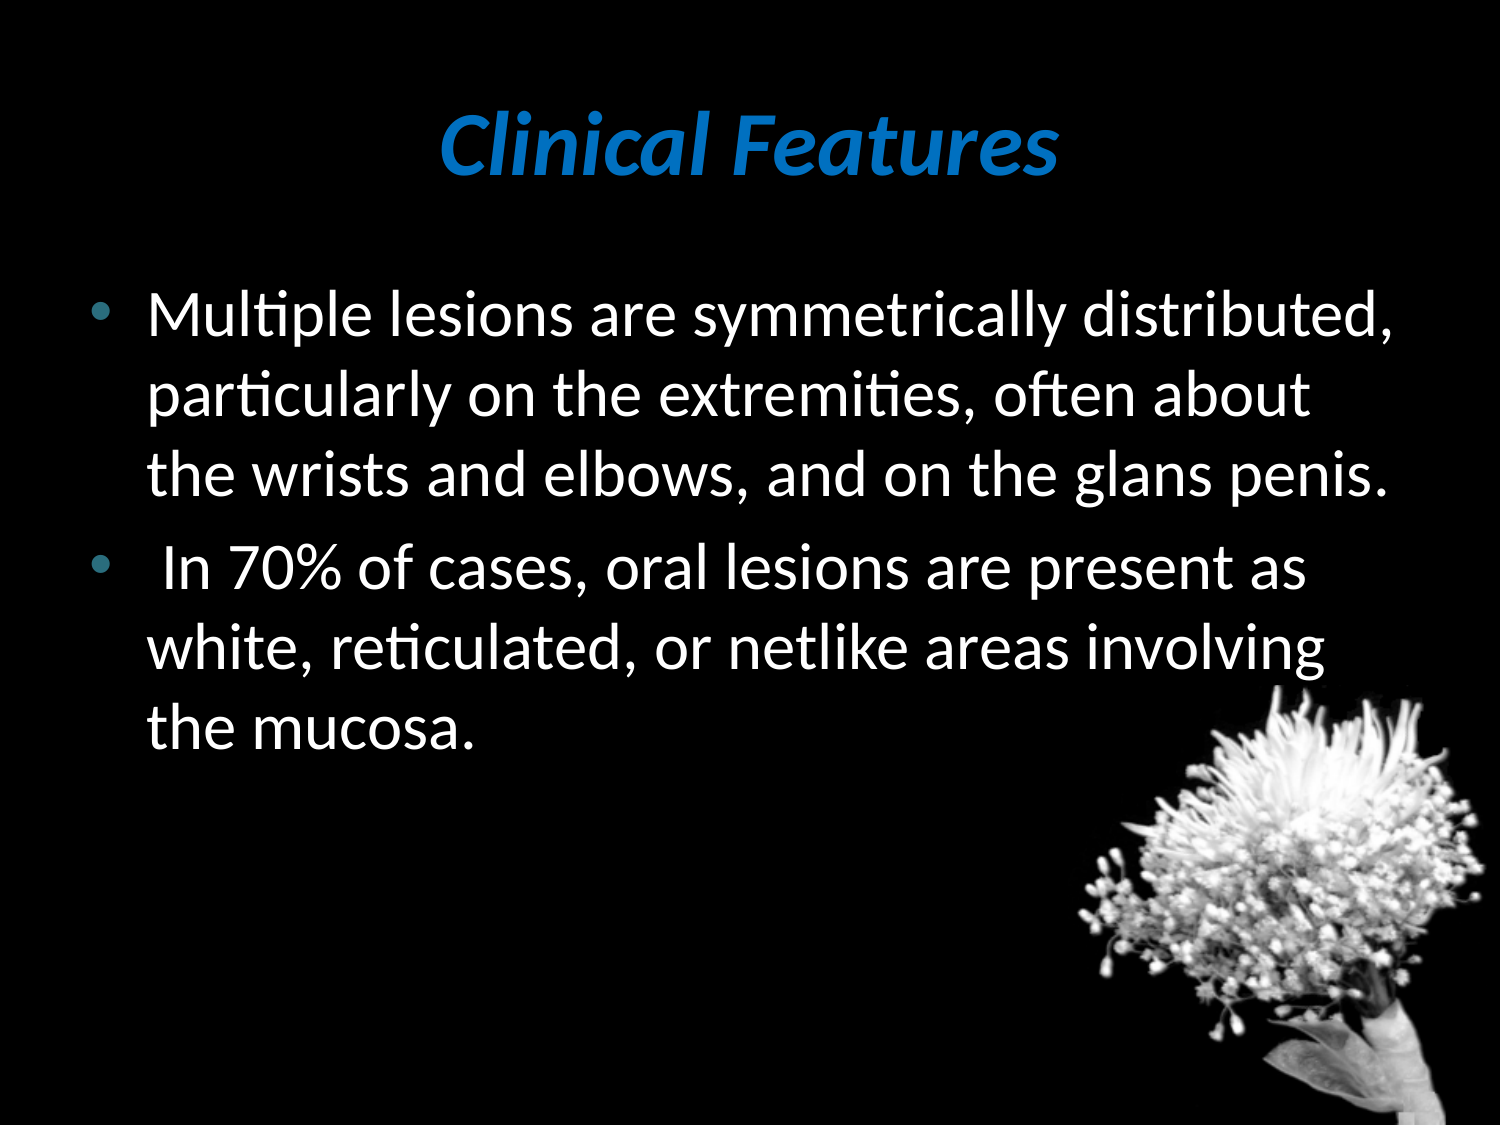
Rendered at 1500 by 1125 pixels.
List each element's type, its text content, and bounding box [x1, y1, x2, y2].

title Clinical Features [75, 45, 1425, 233]
list Multiple lesions are symmetrically distributed, particularly on the extremities, often about the wrists and elbows, and on the glans penis. In 70% of cases, oral lesions are present as white, reticulated, or netlike areas involving the mucosa. [75, 262, 1425, 1035]
picture [1068, 685, 1500, 1125]
